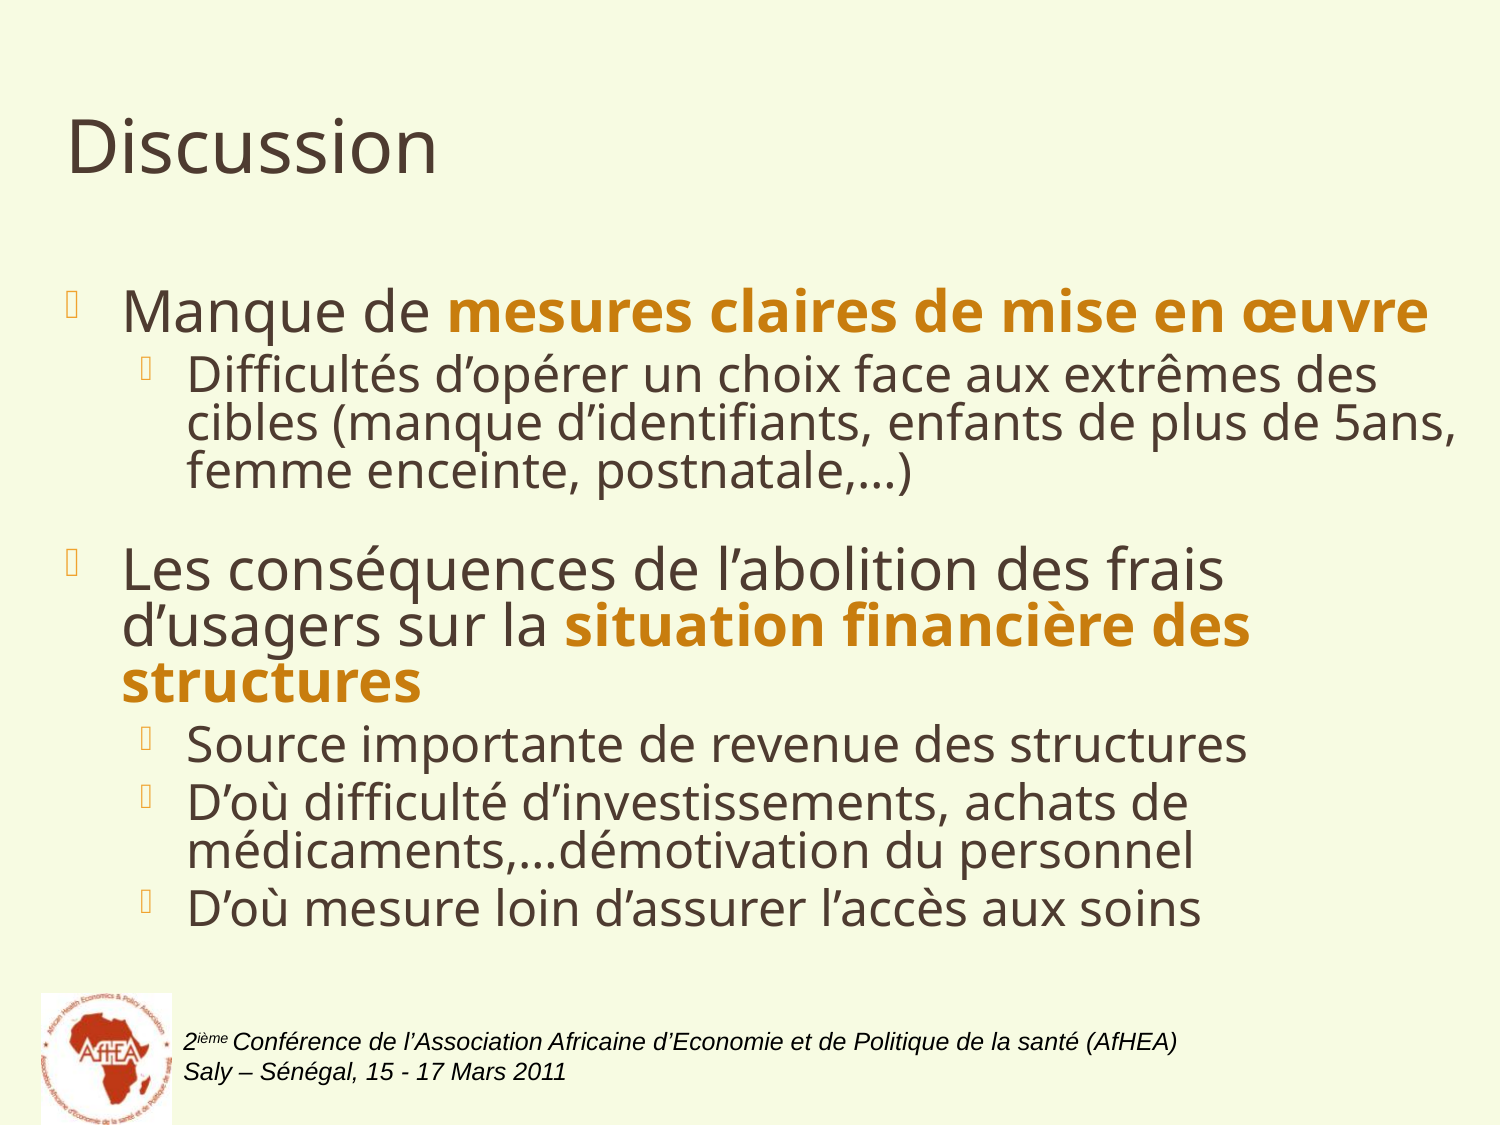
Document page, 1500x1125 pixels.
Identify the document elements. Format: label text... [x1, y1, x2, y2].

list Manque de mesures claires de mise en œuvre Difficultés d’opérer un choix face aux extrêmes des cibles (manque d’identifiants, enfants de plus de 5ans, femme enceinte, postnatale,…) Les conséquences de l’abolition des frais d’usagers sur la situation financière des structures Source importante de revenue des structures D’où difficulté d’investissements, achats de médicaments,…démotivation du personnel D’où mesure loin d’assurer l’accès aux soins [49, 280, 1476, 1024]
picture [41, 993, 172, 1125]
title Discussion [50, 75, 1475, 213]
